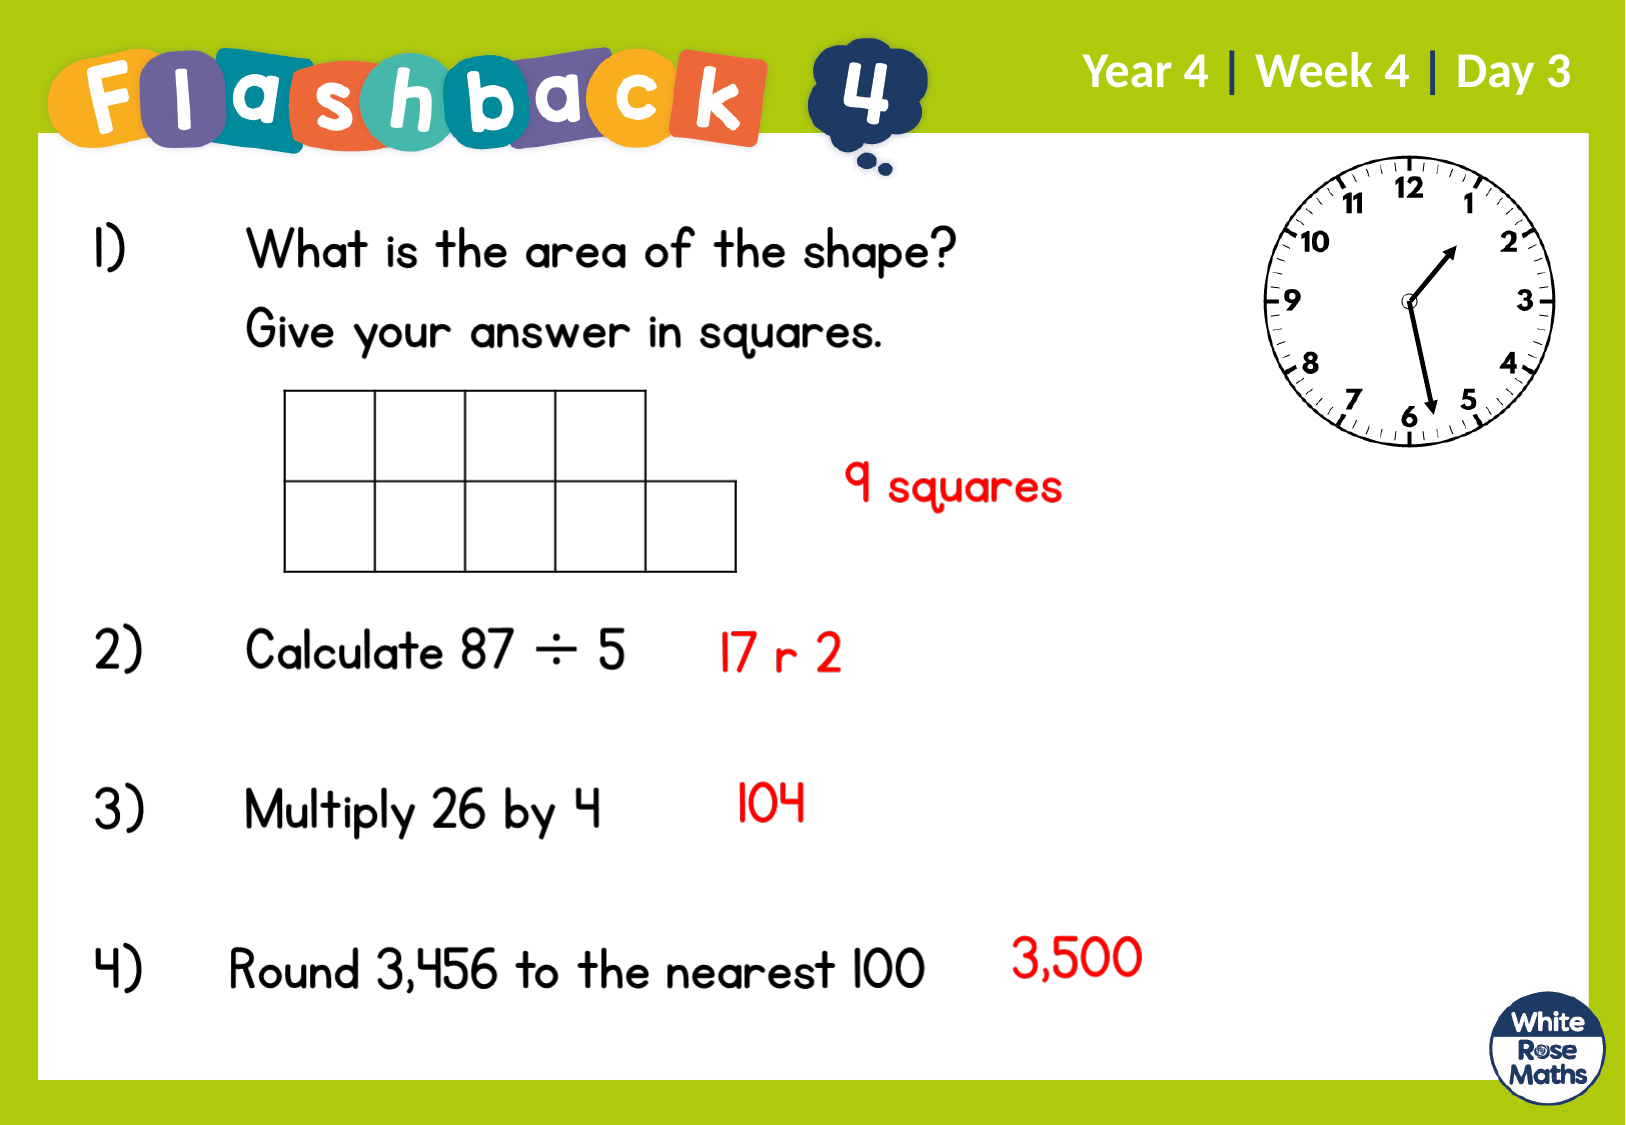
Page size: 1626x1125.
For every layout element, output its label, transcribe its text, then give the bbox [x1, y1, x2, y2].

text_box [1410, 245, 1457, 301]
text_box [1409, 300, 1434, 415]
picture [0, 0, 1626, 1125]
text_box Year 4 | Week 4 | Day 3 [991, 36, 1587, 108]
